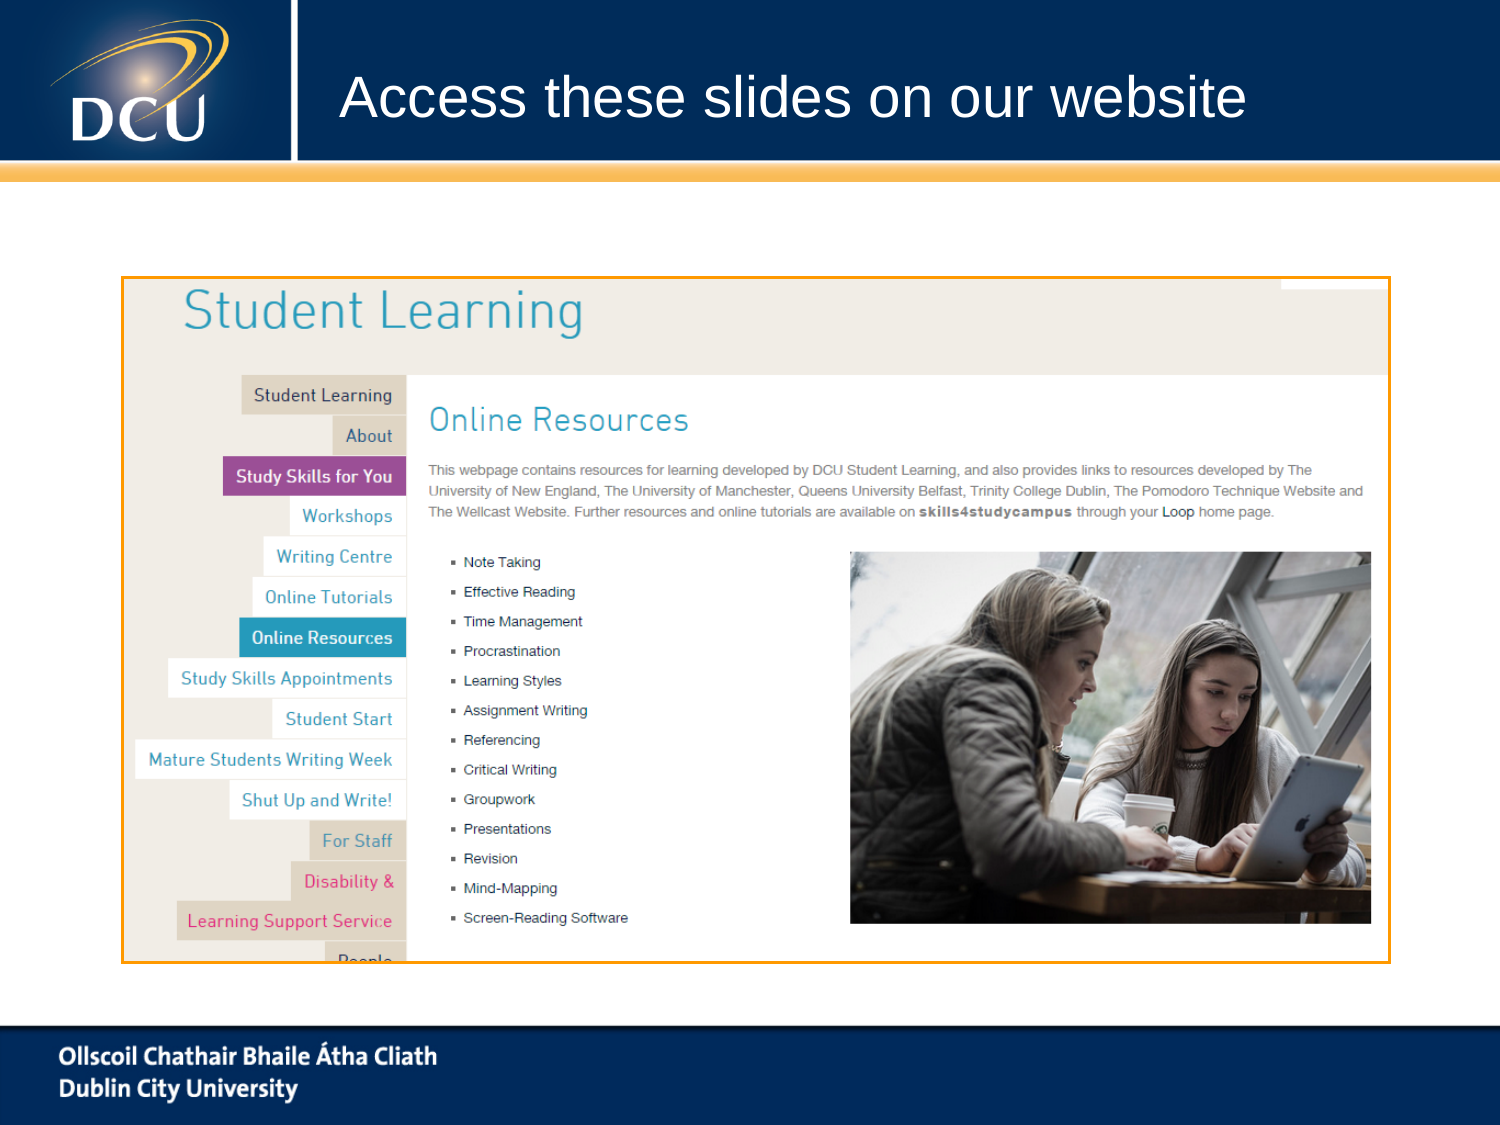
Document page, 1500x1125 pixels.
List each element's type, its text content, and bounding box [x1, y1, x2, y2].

picture [0, 0, 1500, 182]
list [123, 278, 1389, 962]
title Access these slides on our website [324, 50, 1438, 138]
picture [0, 925, 1500, 1125]
